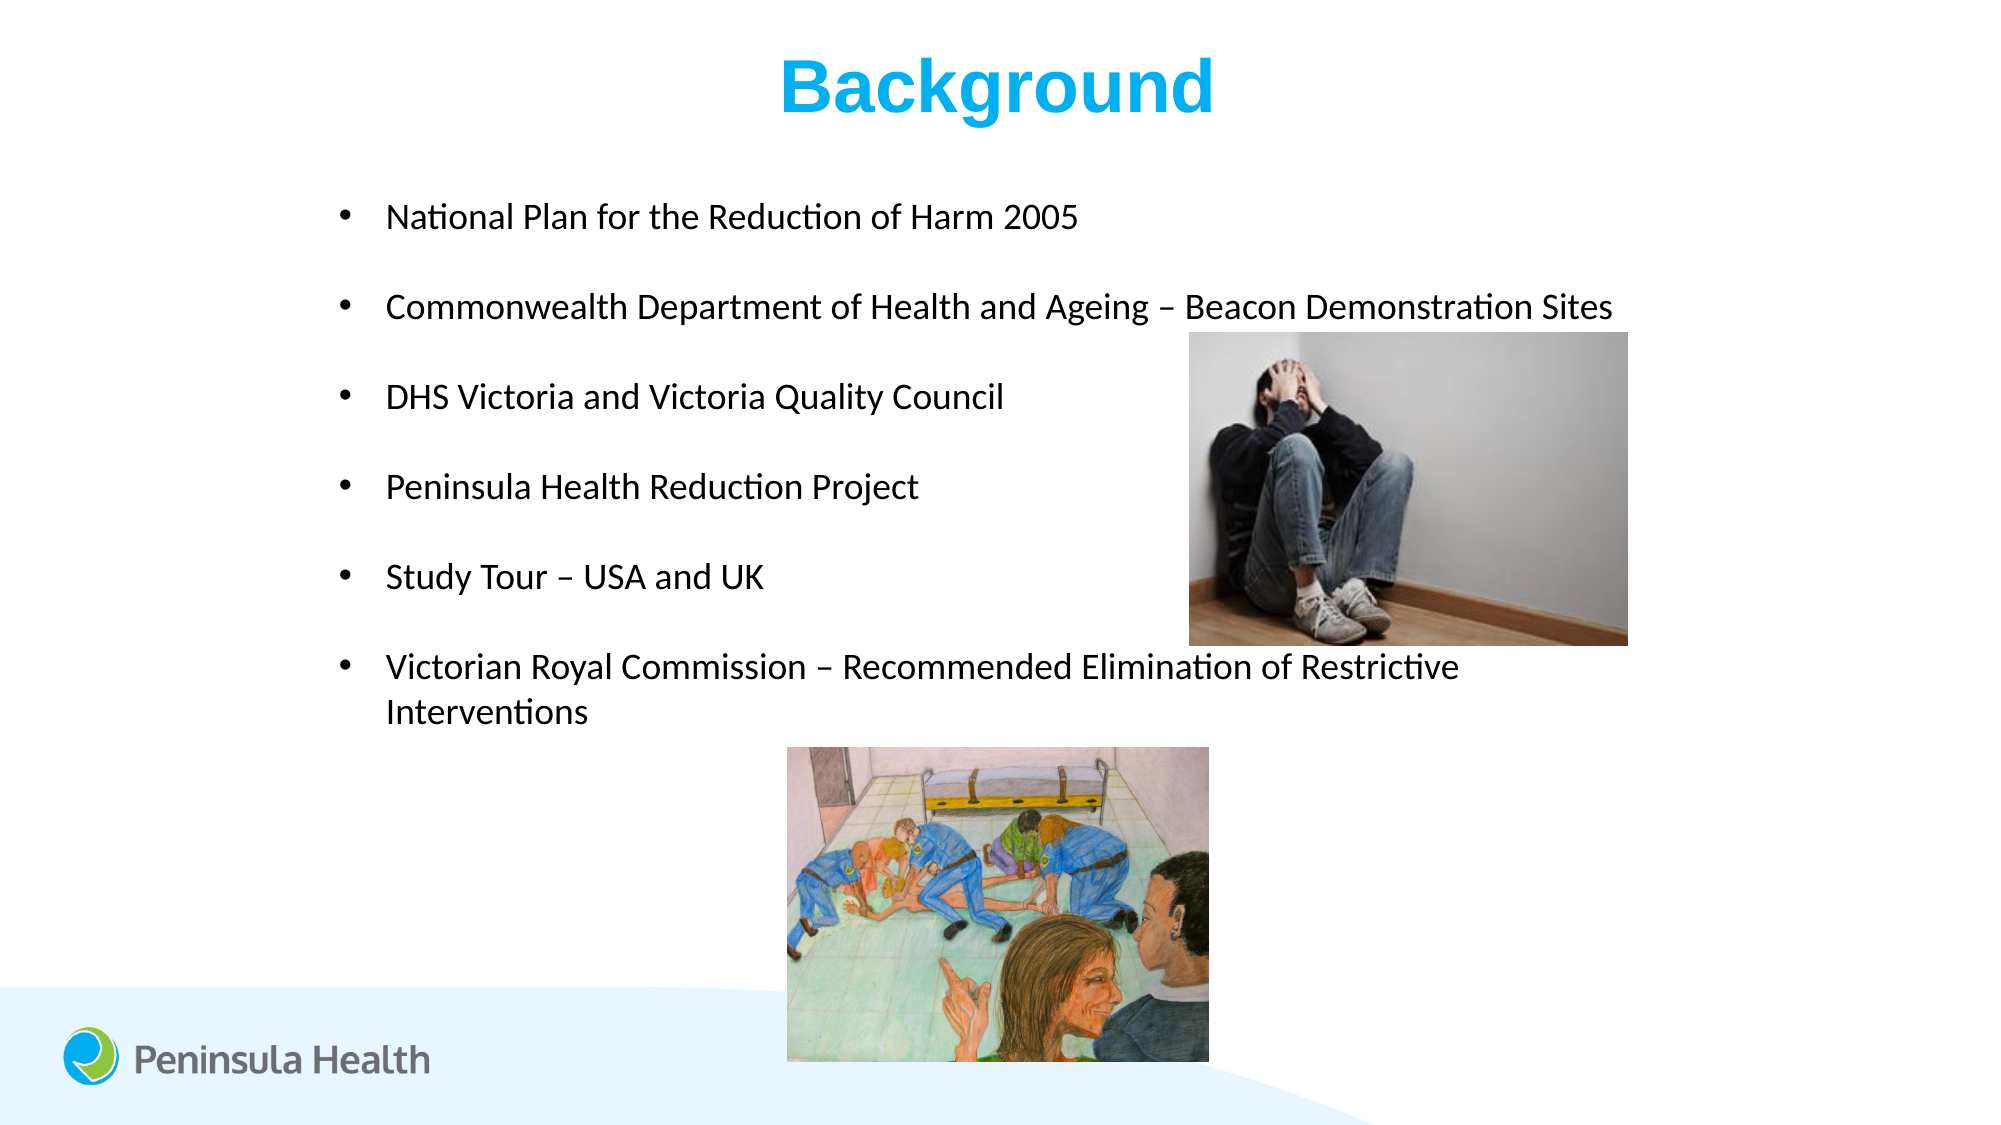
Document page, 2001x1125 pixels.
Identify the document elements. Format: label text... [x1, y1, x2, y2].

picture [1189, 331, 1628, 646]
picture [0, 0, 1500, 1125]
text_box National Plan for the Reduction of Harm 2005 Commonwealth Department of Health and Ageing – Beacon Demonstration Sites DHS Victoria and Victoria Quality Council Peninsula Health Reduction Project Study Tour – USA and UK Victorian Royal Commission – Recommended Elimination of Restrictive Interventions [324, 184, 1686, 740]
text_box Background [265, 30, 1731, 136]
